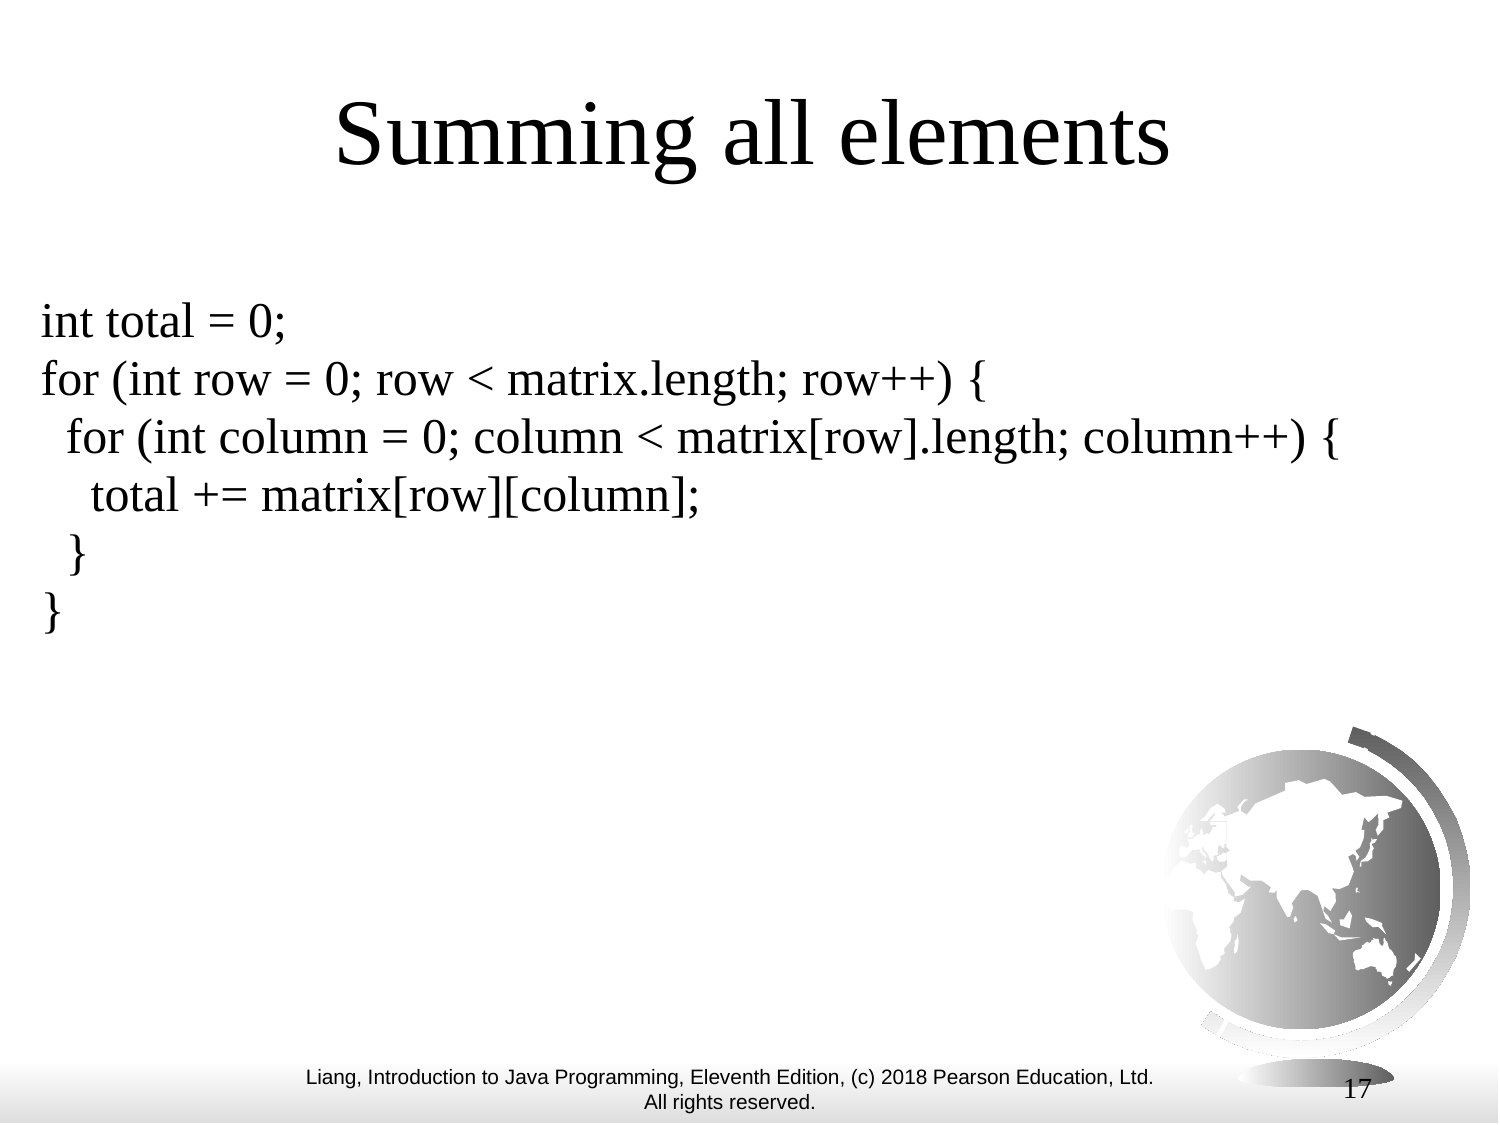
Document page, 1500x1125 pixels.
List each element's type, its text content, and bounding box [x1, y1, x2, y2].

slide_number 17 [1074, 1049, 1388, 1125]
title Summing all elements [50, 62, 1456, 191]
list int total = 0; for (int row = 0; row < matrix.length; row++) { for (int column = 0; column < matrix[row].length; column++) { total += matrix[row][column]; } } [25, 291, 1475, 727]
